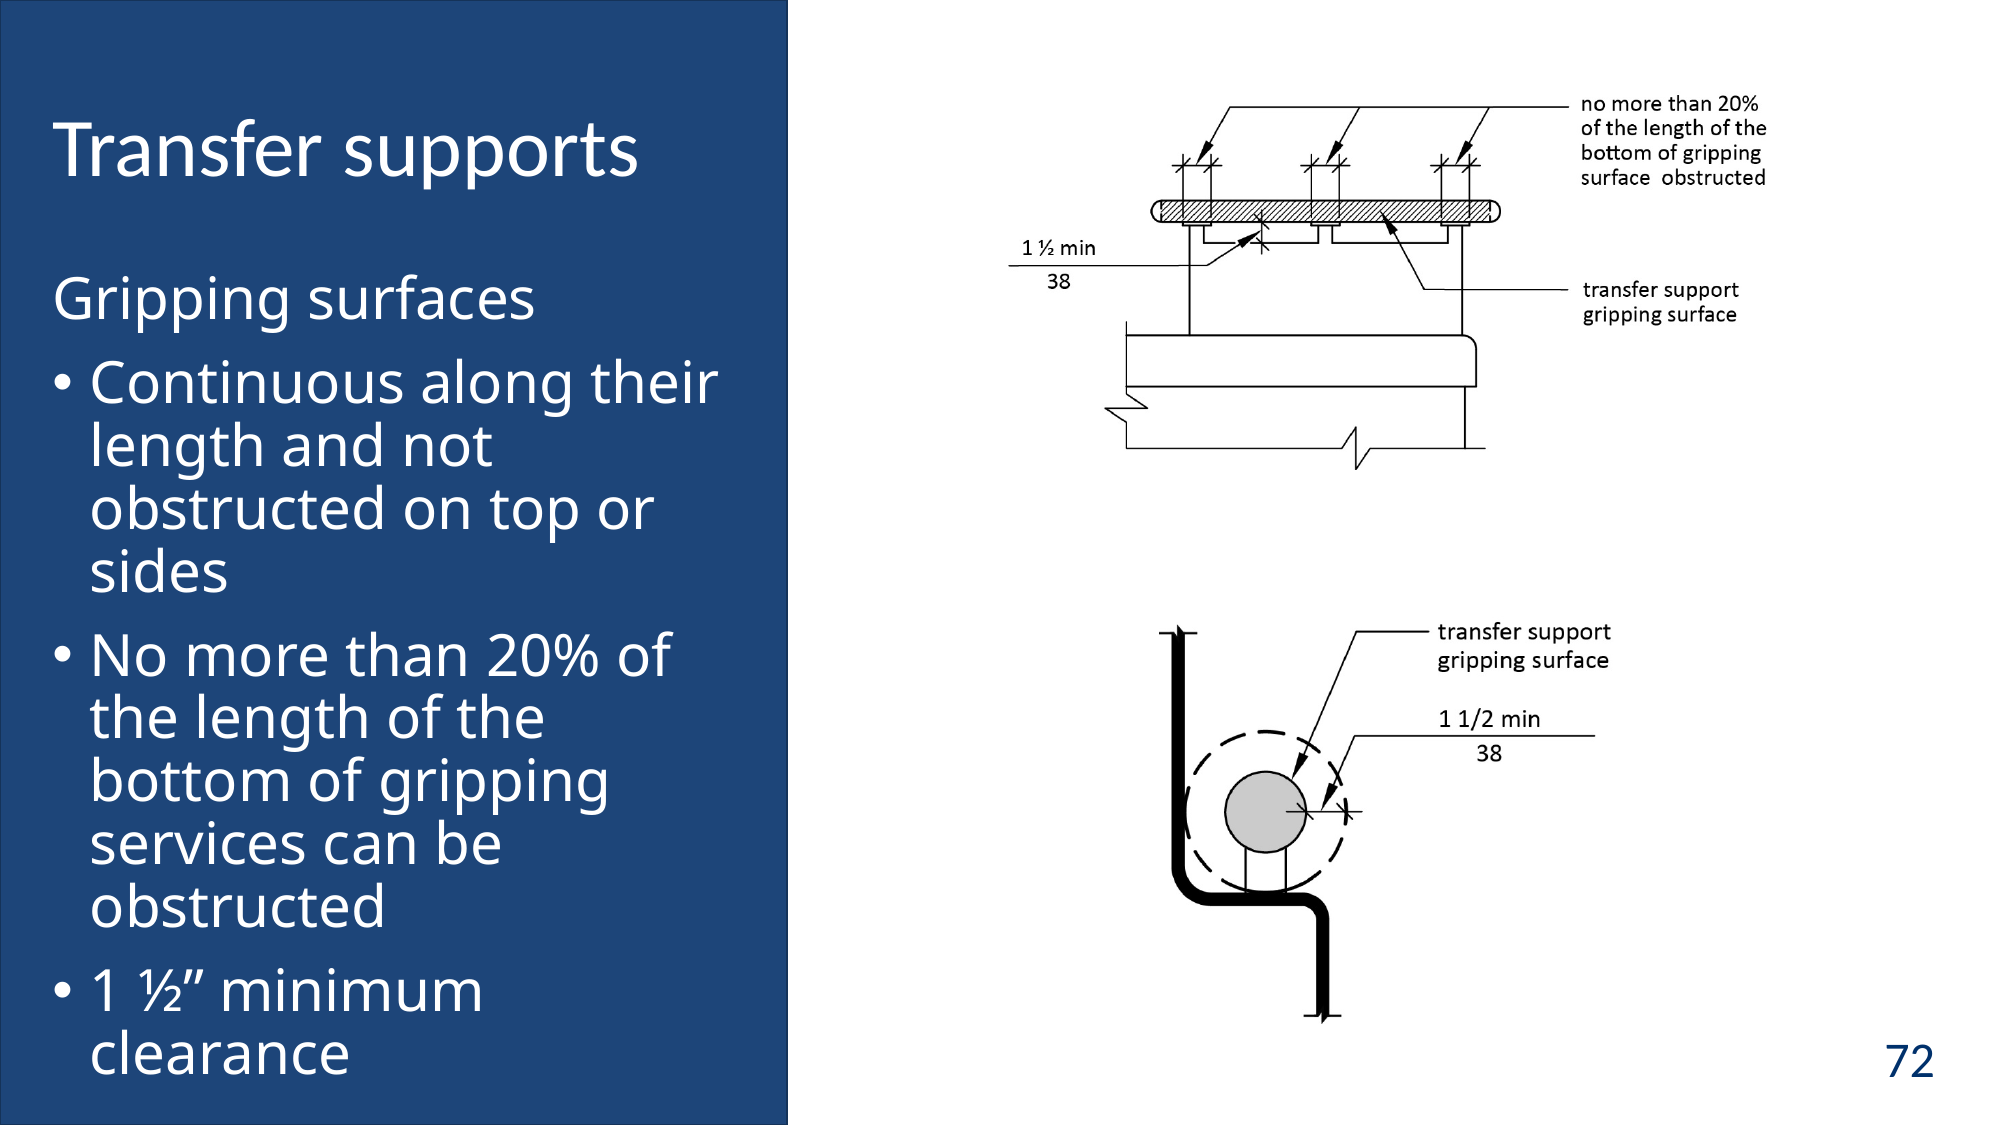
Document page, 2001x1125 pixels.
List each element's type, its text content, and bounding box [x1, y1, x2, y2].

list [1008, 91, 1767, 470]
list Gripping surfaces Continuous along their length and not obstructed on top or sides No more than 20% of the length of the bottom of gripping services can be obstructed 1 ½” minimum clearance [37, 261, 750, 1089]
slide_number 72 [1788, 1028, 1950, 1088]
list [1159, 545, 1615, 1024]
title Transfer supports [37, 36, 750, 261]
